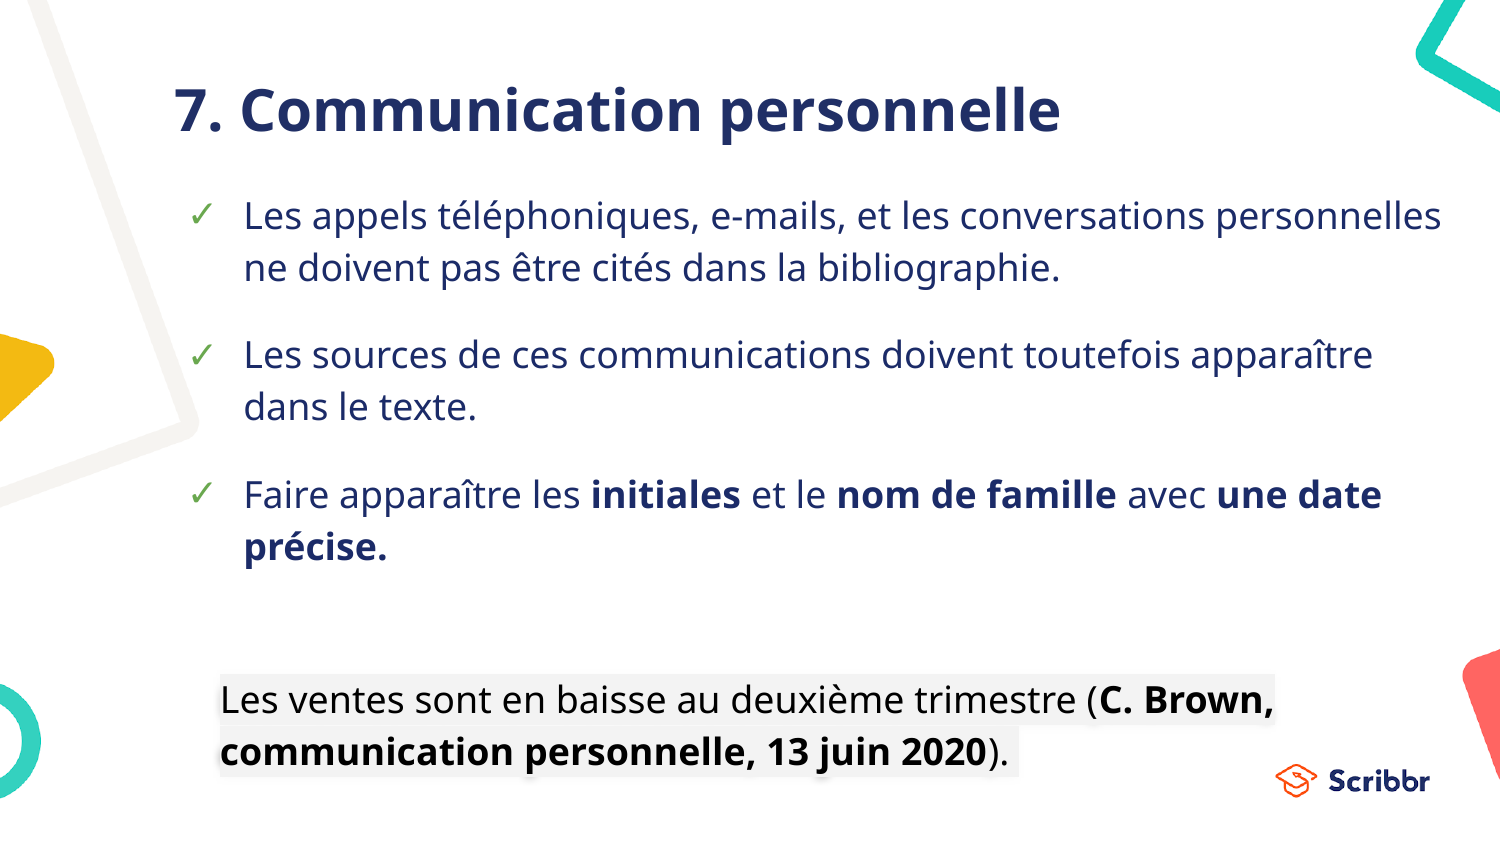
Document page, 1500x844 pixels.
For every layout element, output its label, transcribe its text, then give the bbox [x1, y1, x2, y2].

text_box Les ventes sont en baisse au deuxième trimestre (C. Brown, communication personnelle, 13 juin 2020). [205, 654, 1295, 770]
picture [0, 0, 1500, 844]
title 7. Communication personnelle [159, 57, 1341, 152]
list Les appels téléphoniques, e-mails, et les conversations personnelles ne doivent pas être cités dans la bibliographie. Les sources de ces communications doivent toutefois apparaître dans le texte. Faire apparaître les initiales et le nom de famille avec une date précise. [153, 170, 1479, 636]
